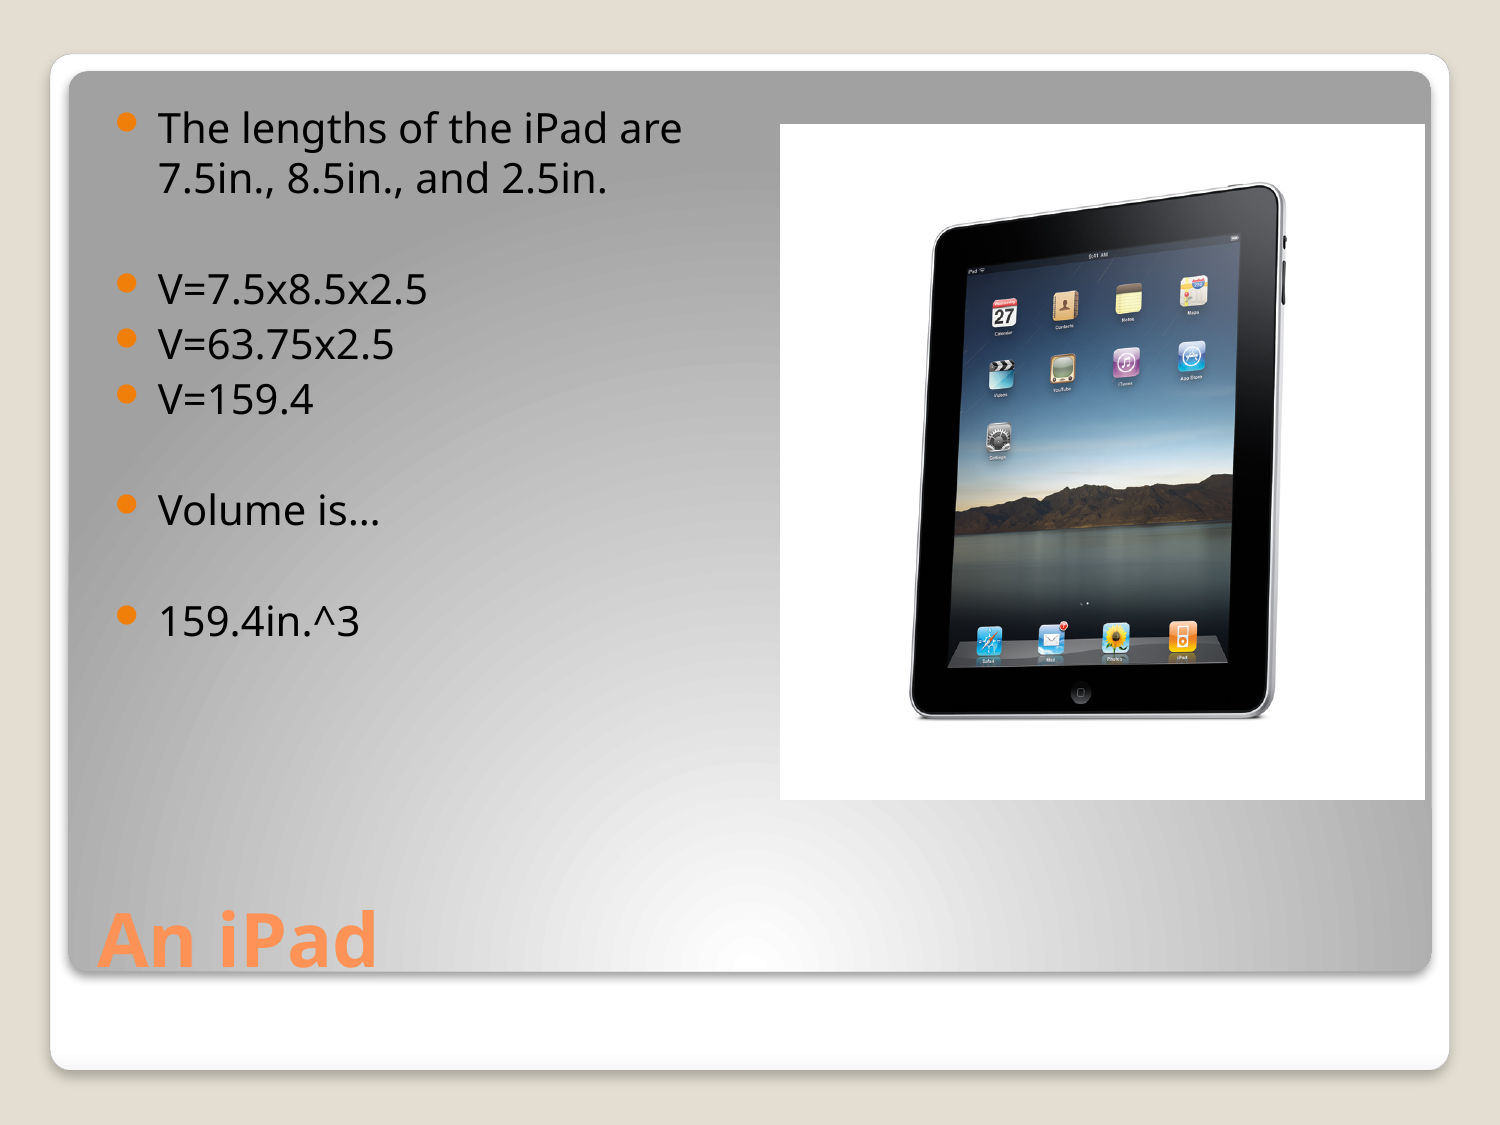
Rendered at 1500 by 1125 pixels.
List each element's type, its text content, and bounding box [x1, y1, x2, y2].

title An iPad [82, 817, 1425, 991]
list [779, 124, 1426, 801]
list The lengths of the iPad are 7.5in., 8.5in., and 2.5in. V=7.5x8.5x2.5 V=63.75x2.5 V=159.4 Volume is… 159.4in.^3 [84, 86, 730, 807]
